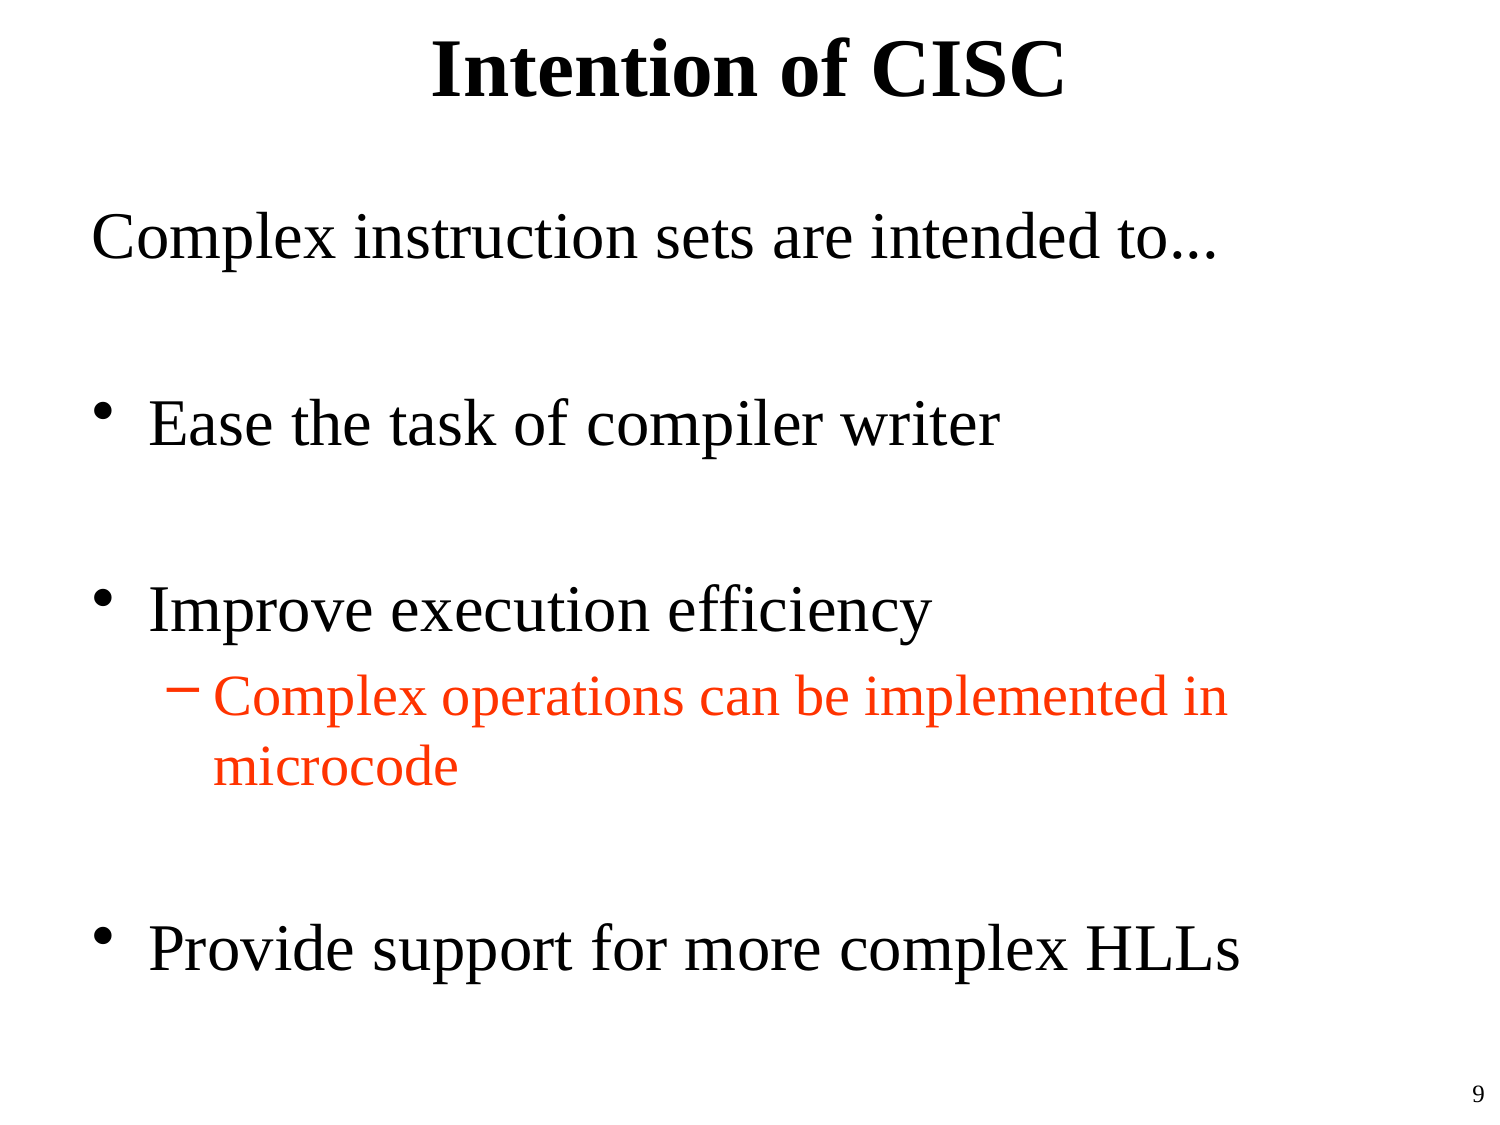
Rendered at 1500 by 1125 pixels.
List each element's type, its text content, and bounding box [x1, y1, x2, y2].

slide_number 9 [1186, 1069, 1500, 1125]
title Intention of CISC [0, 0, 1500, 126]
list Complex instruction sets are intended to... Ease the task of compiler writer Improve execution efficiency Complex operations can be implemented in microcode Provide support for more complex HLLs [76, 184, 1436, 1071]
